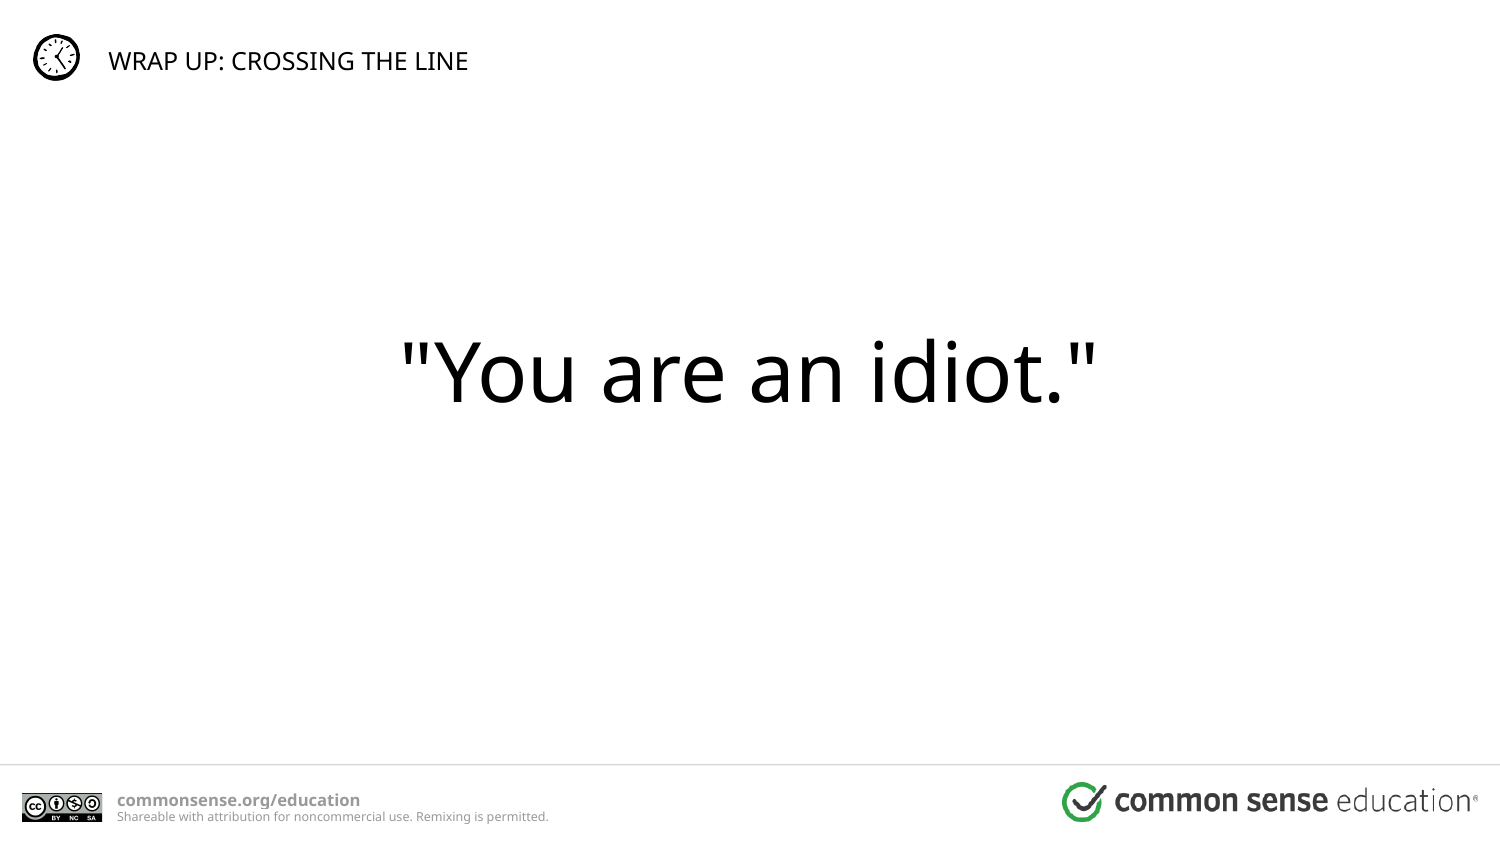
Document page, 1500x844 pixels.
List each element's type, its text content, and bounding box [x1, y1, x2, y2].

picture [22, 793, 103, 822]
text_box "You are an idiot." [0, 316, 1500, 422]
text_box WRAP UP: CROSSING THE LINE [93, 31, 506, 90]
picture [32, 31, 82, 85]
picture [1062, 782, 1478, 822]
